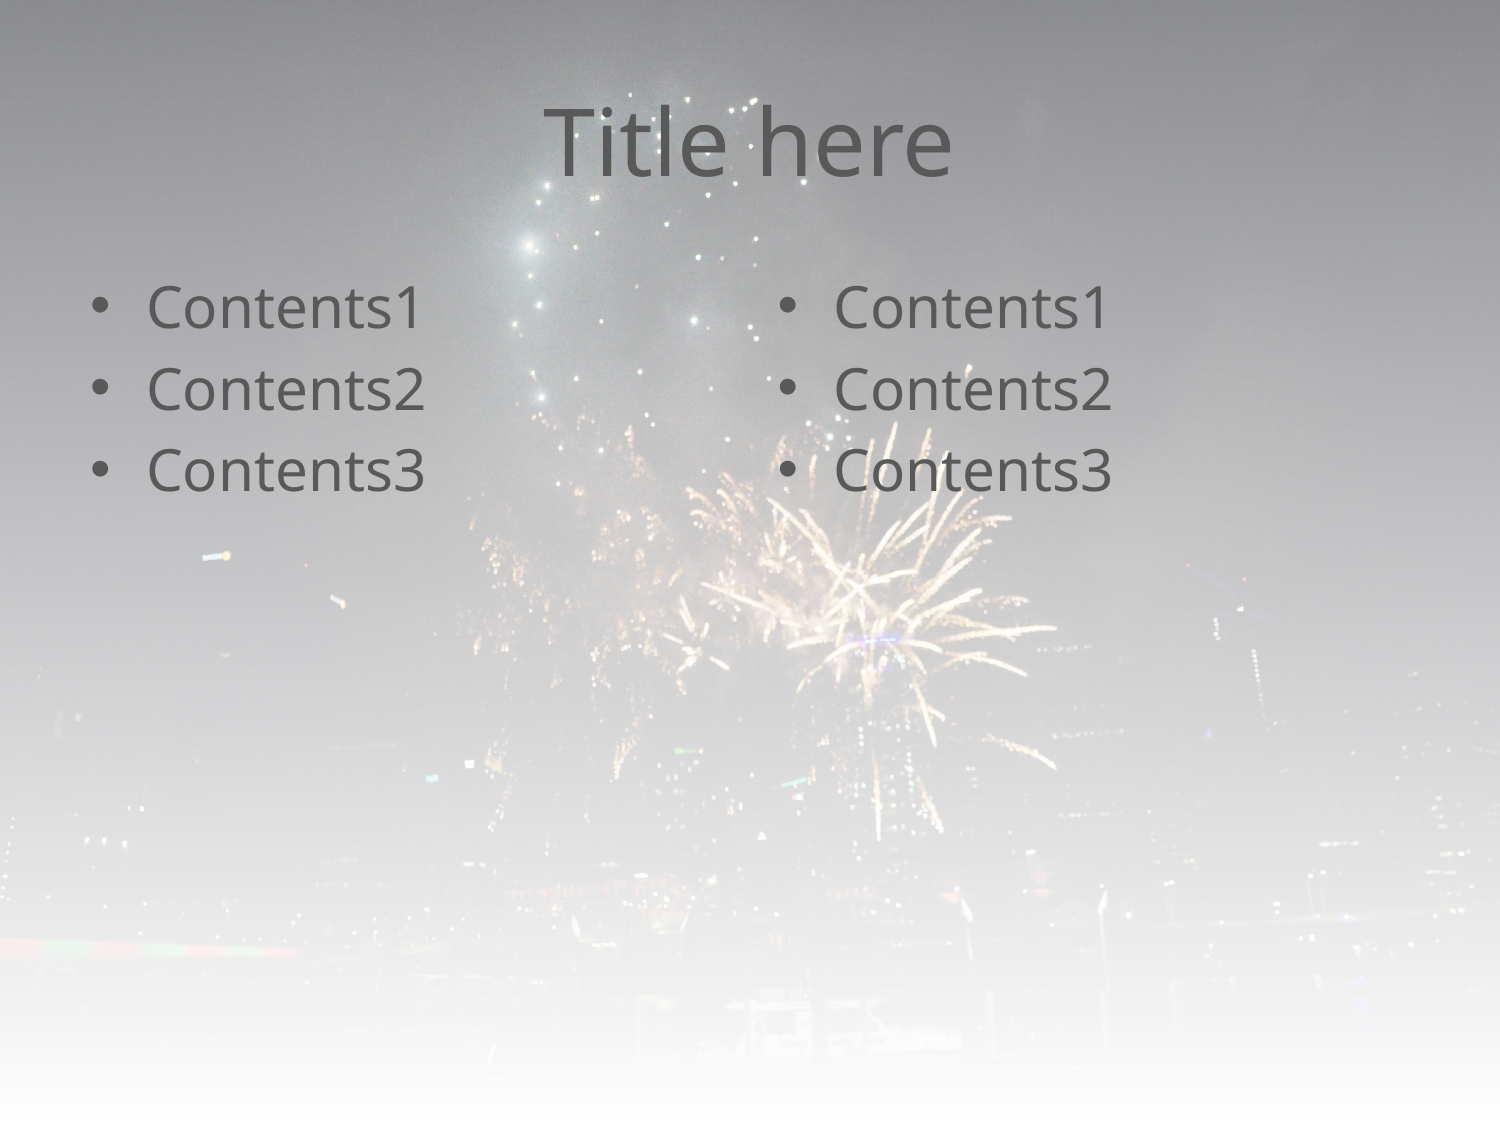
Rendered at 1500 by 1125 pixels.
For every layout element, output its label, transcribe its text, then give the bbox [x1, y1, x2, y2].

list Contents1 Contents2 Contents3 [75, 262, 738, 1005]
title Title here [75, 45, 1425, 233]
list Contents1 Contents2 Contents3 [762, 262, 1425, 1005]
text_box [0, 0, 1500, 1125]
